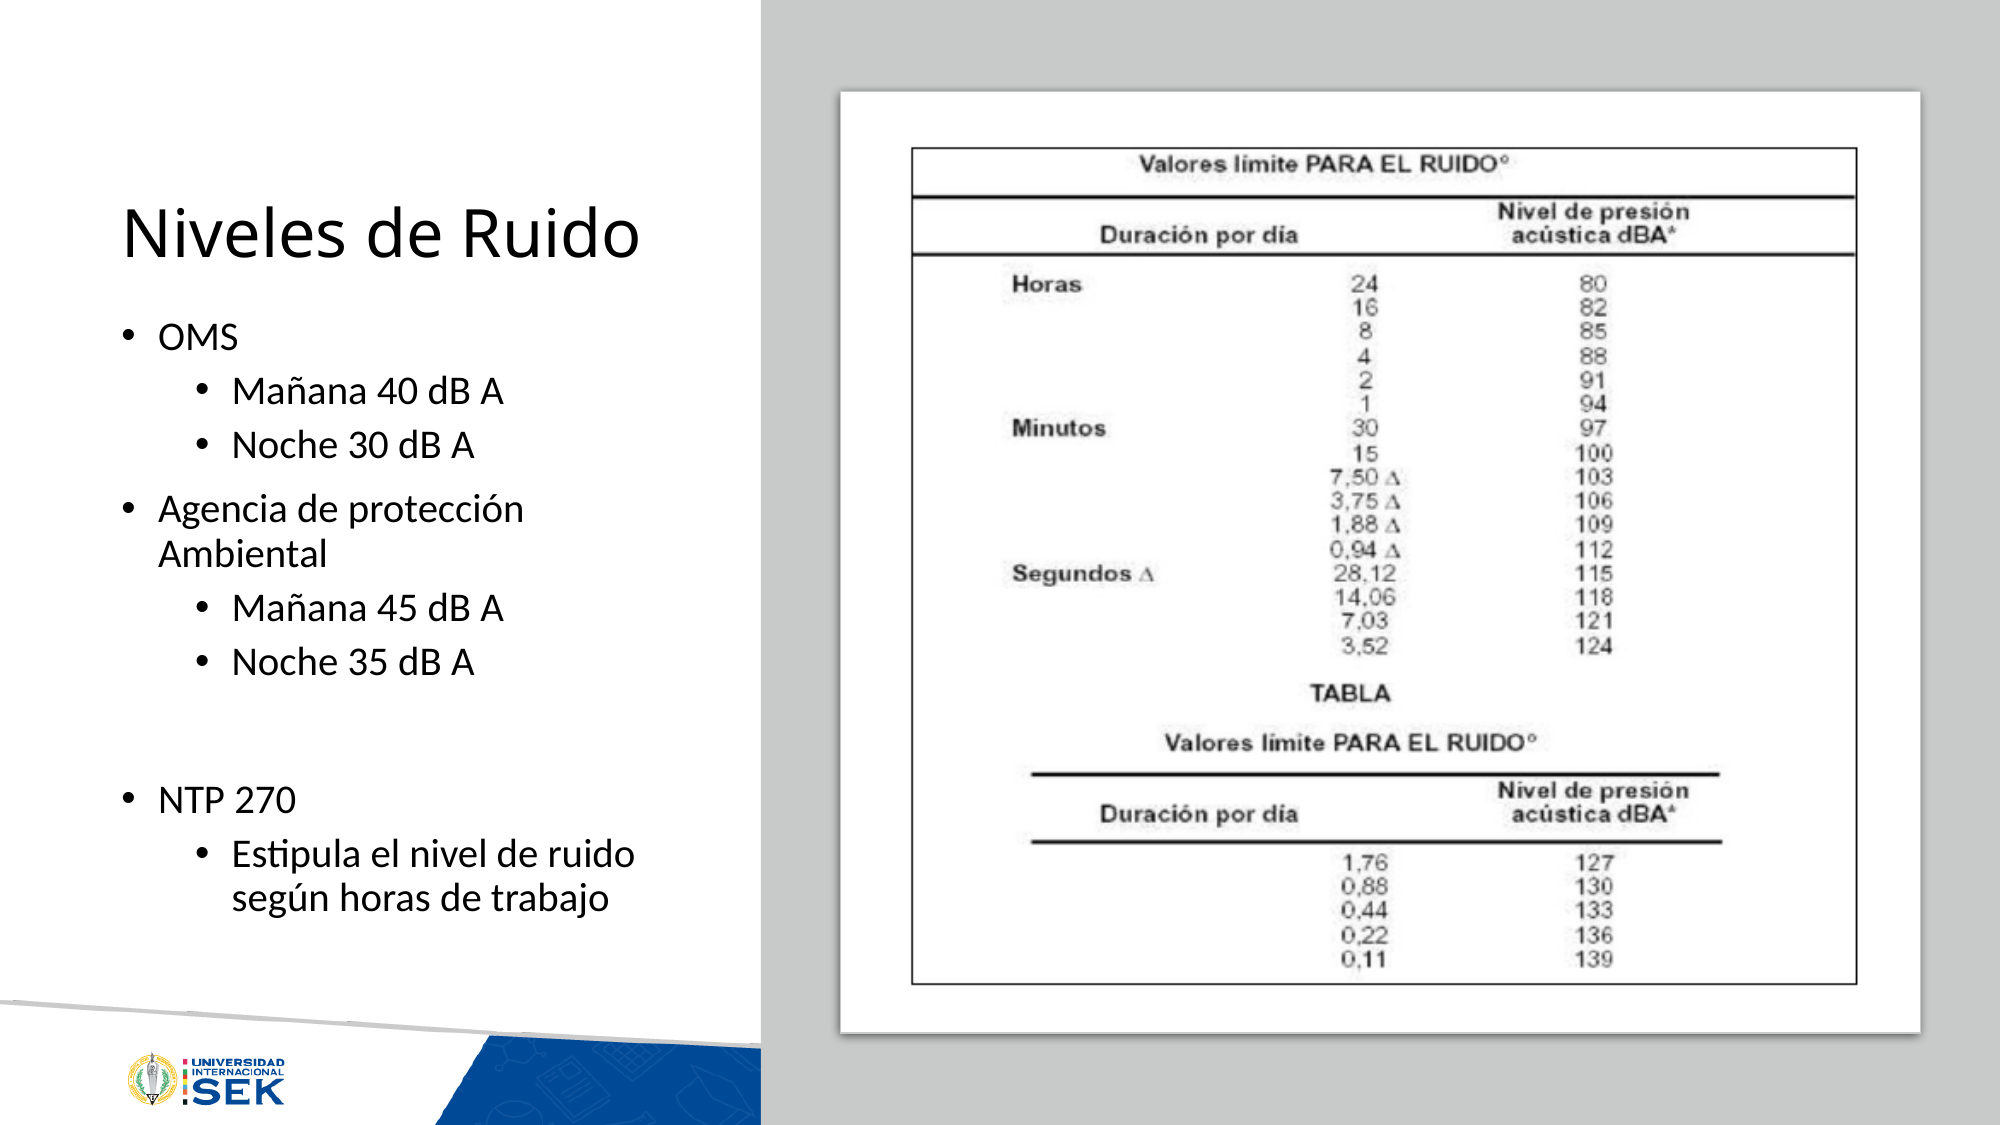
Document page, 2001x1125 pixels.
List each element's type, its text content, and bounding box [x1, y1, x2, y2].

text_box [760, 0, 2000, 1125]
title Niveles de Ruido [106, 103, 682, 307]
picture [886, 134, 1875, 991]
text_box [839, 90, 1922, 1034]
list OMS Mañana 40 dB A Noche 30 dB A Agencia de protección Ambiental Mañana 45 dB A Noche 35 dB A NTP 270 Estipula el nivel de ruido según horas de trabajo [106, 307, 682, 929]
picture [0, 957, 760, 1125]
